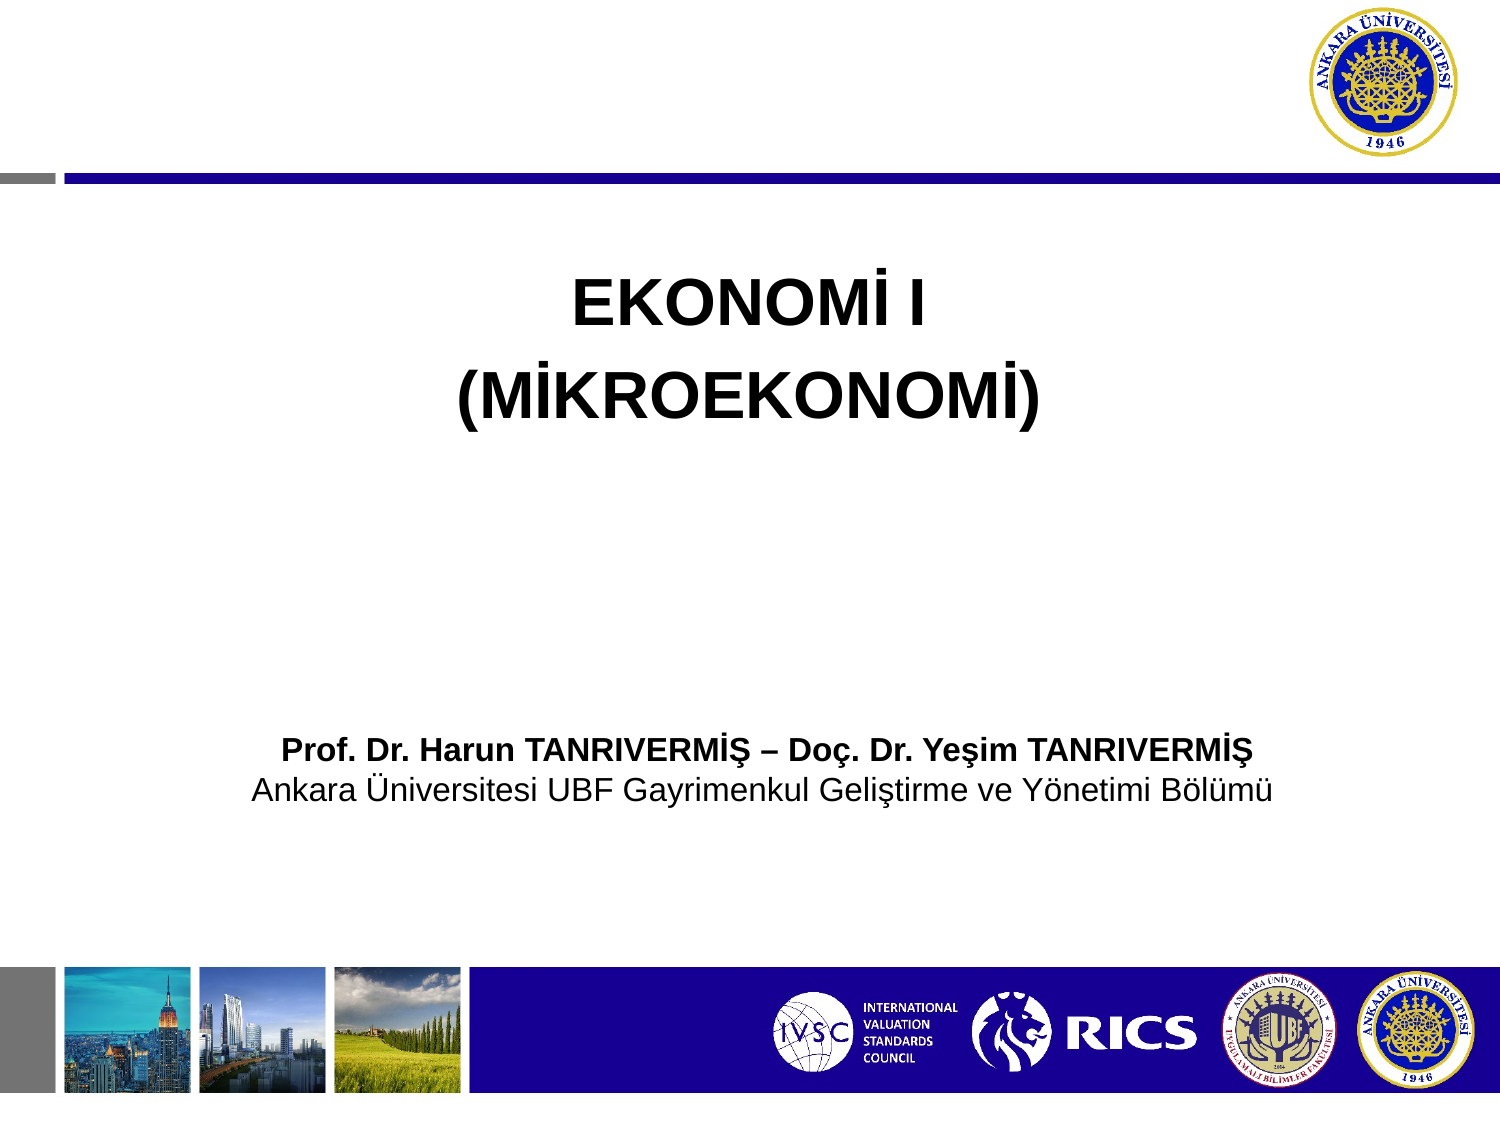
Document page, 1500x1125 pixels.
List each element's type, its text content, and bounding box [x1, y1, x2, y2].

text_box Prof. Dr. Harun TANRIVERMİŞ – Doç. Dr. Yeşim TANRIVERMİŞ Ankara Üniversitesi UBF Gayrimenkul Geliştirme ve Yönetimi Bölümü [72, 720, 1464, 816]
picture [0, 0, 1500, 1125]
text_box EKONOMİ I (MİKROEKONOMİ) [82, 251, 1418, 627]
